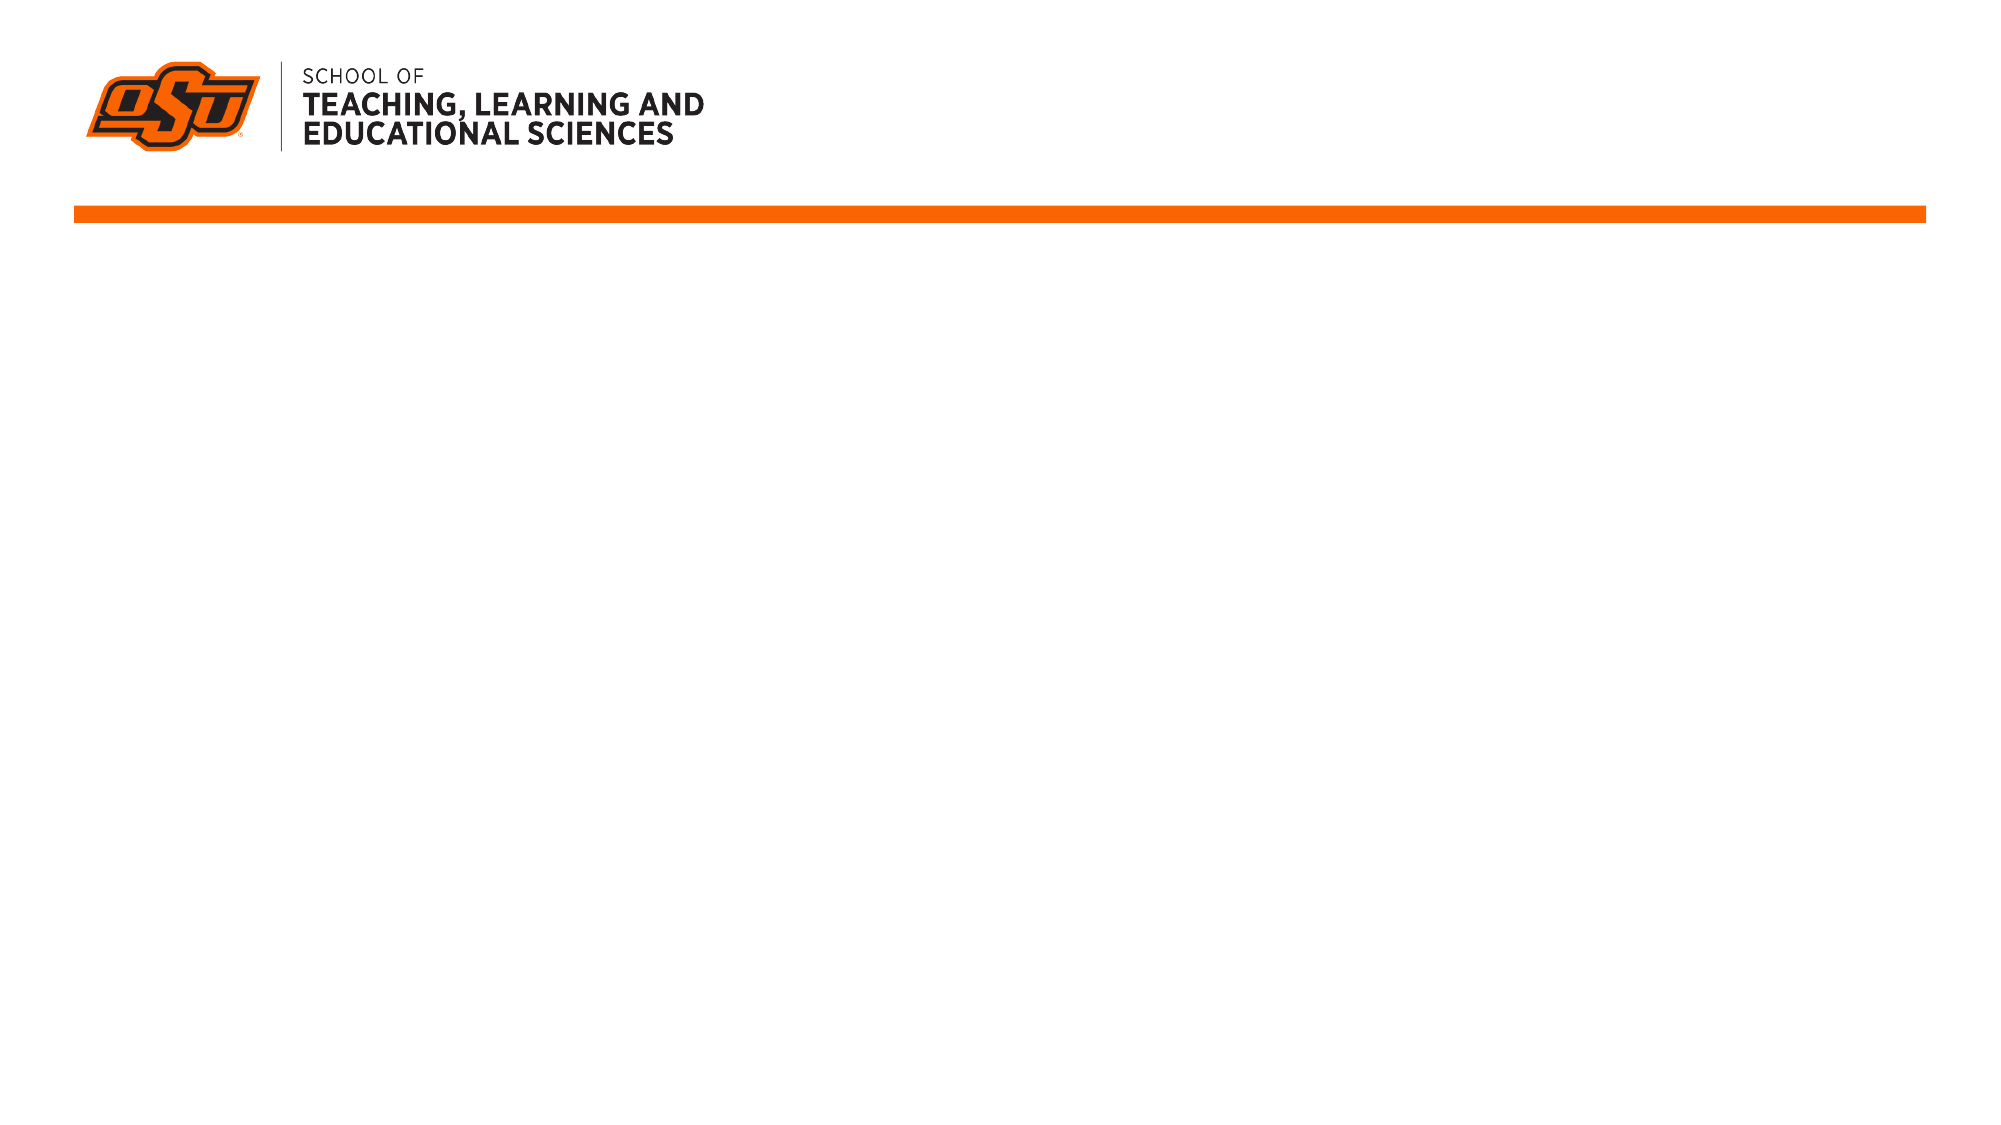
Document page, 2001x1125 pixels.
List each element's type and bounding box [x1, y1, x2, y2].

text_box [73, 205, 1927, 224]
picture [74, 50, 715, 163]
